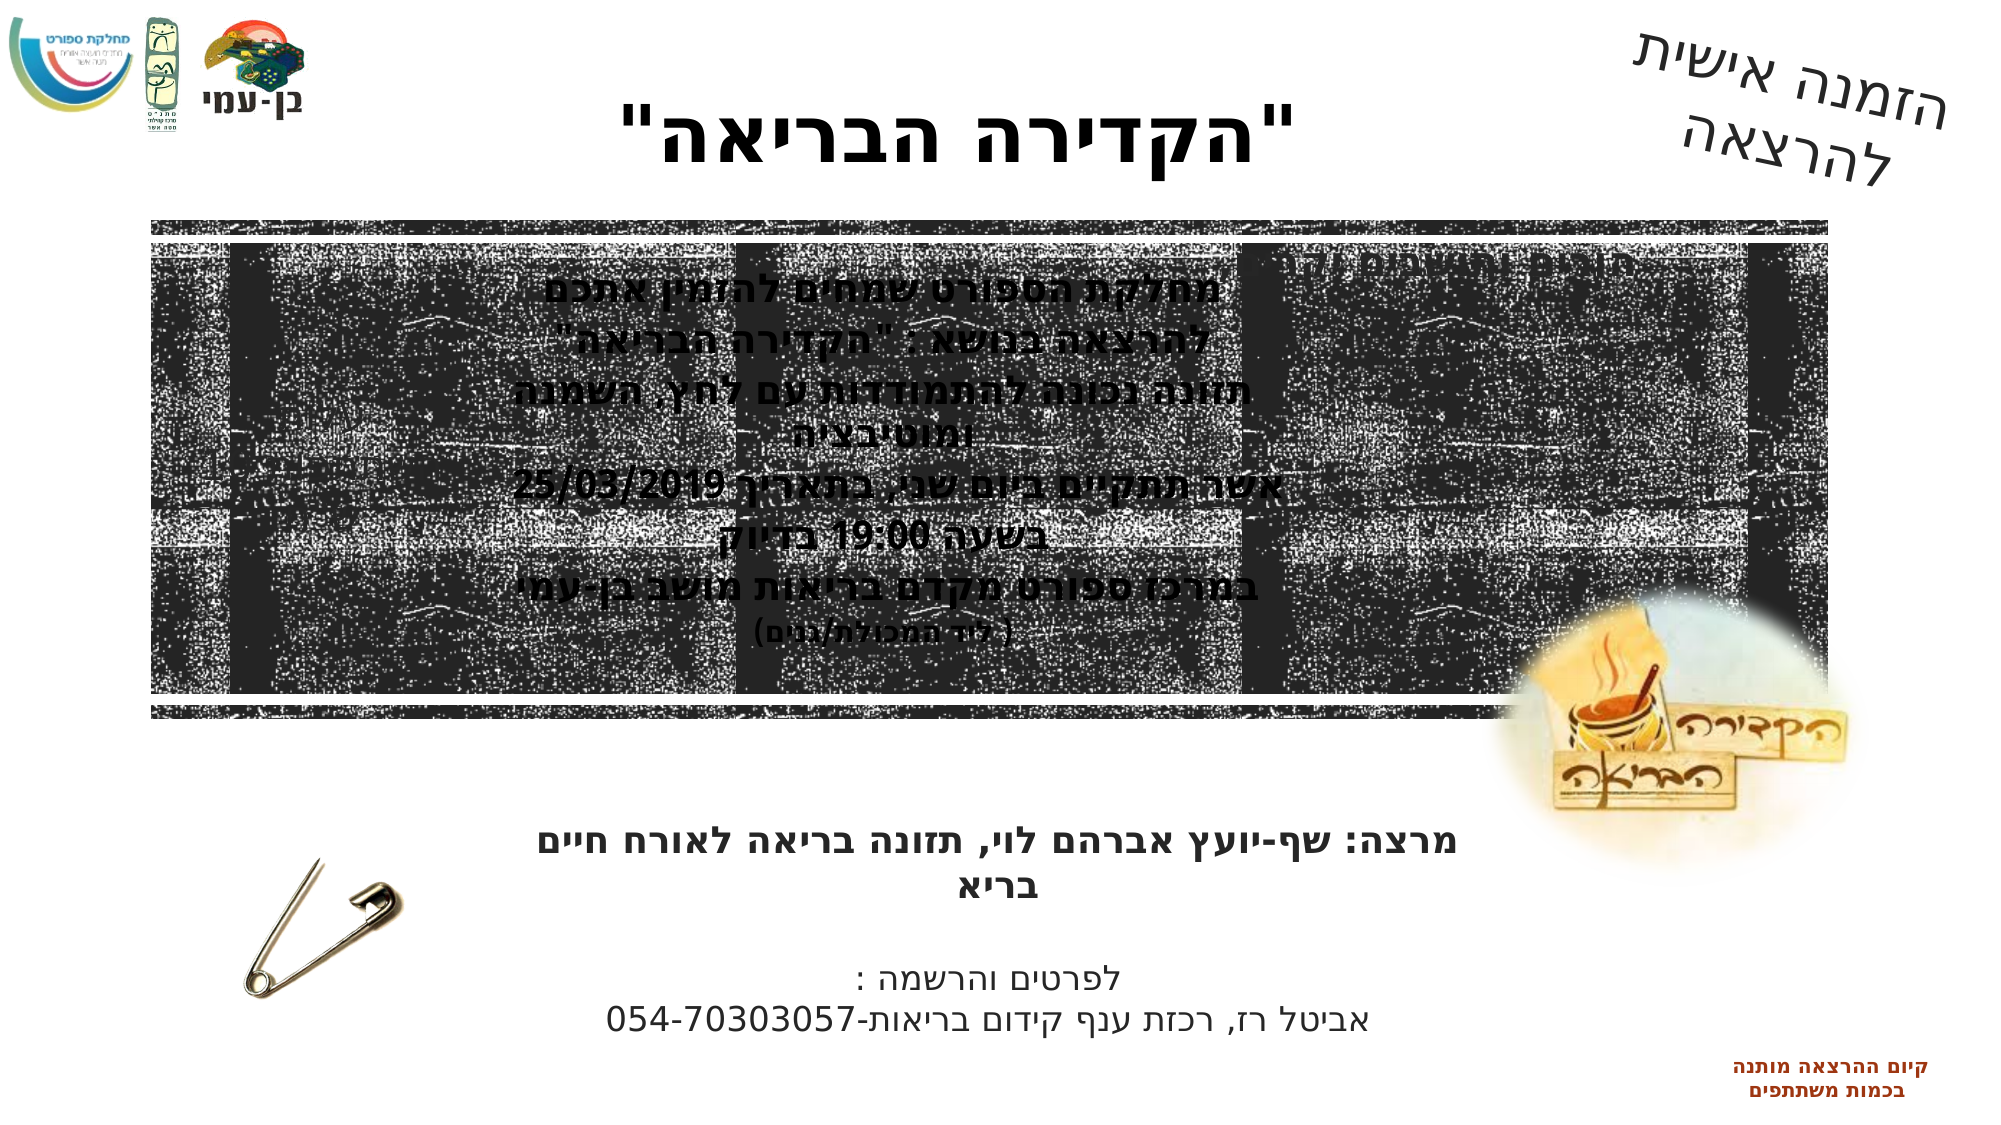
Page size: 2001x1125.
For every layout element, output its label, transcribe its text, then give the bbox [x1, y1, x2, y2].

picture [176, 807, 441, 1050]
text_box הורים ותושבים יקרים, [1111, 229, 1743, 293]
picture [200, 17, 309, 121]
title "הקדירה הבריאה" [513, 36, 1421, 186]
text_box קיום ההרצאה מותנה בכמות משתתפים [1565, 1045, 2000, 1109]
picture [1481, 576, 1871, 888]
text_box הזמנה אישית להרצאה [1589, 0, 1984, 224]
text_box לפרטים והרשמה : אביטל רז, רכזת ענף קידום בריאות-054-70303057 [585, 929, 1392, 1046]
picture [145, 17, 181, 132]
text_box מרצה: שף-יועץ אברהם לוי, תזונה בריאה לאורח חיים בריא [515, 782, 1480, 959]
text_box עלות השתתפות 10 ש"ח [169, 410, 474, 547]
subtitle מחלקת הספורט שמחים להזמין אתכם להרצאה בנושא : "הקדירה הבריאה" תזונה נכונה להתמודדות עם לחץ, השמנה ומוטיבציה אשר תתקיים ביום שני, בתאריך 25/03/2019 בשעה 19:00 בדיוק במרכז ספורט מקדם בריאות מושב בן-עמי ( ליד המכולת/גנים) [463, 260, 1303, 732]
picture [0, 0, 140, 132]
